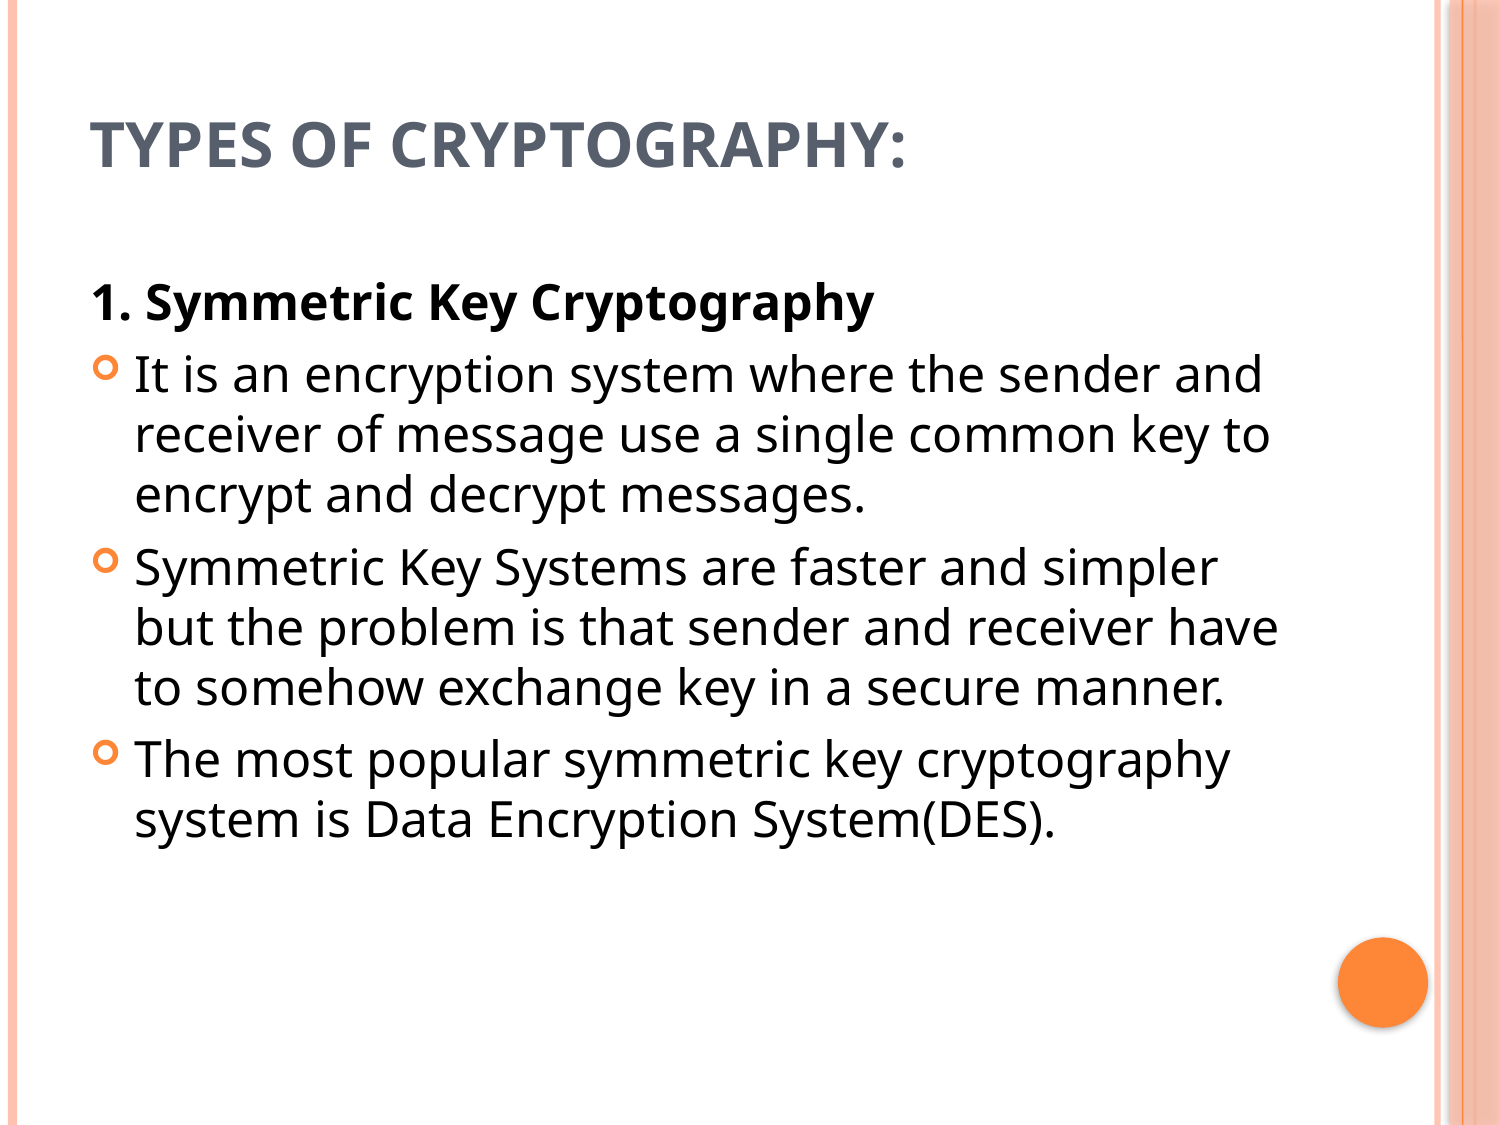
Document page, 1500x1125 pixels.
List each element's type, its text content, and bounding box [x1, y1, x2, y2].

title Types Of Cryptography: [75, 45, 1300, 188]
list 1. Symmetric Key Cryptography It is an encryption system where the sender and receiver of message use a single common key to encrypt and decrypt messages. Symmetric Key Systems are faster and simpler but the problem is that sender and receiver have to somehow exchange key in a secure manner. The most popular symmetric key cryptography system is Data Encryption System(DES). [74, 262, 1301, 1063]
